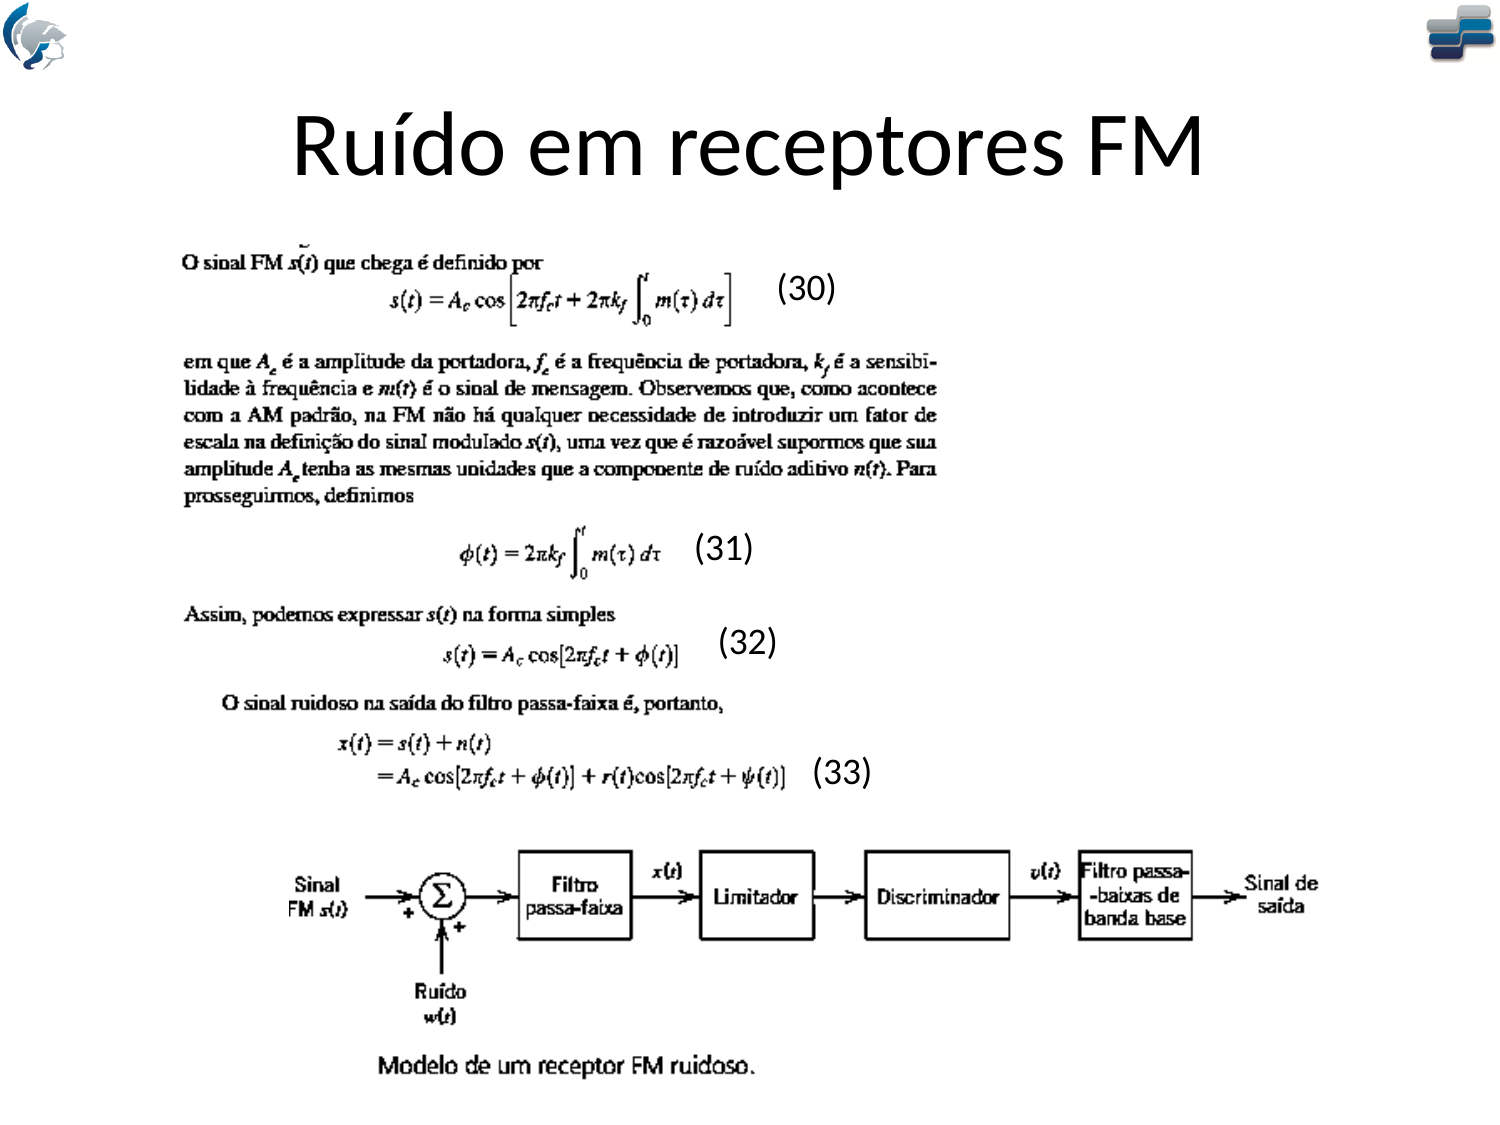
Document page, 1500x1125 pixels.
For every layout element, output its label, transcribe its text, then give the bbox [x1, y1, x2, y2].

picture [289, 845, 1327, 1083]
title Ruído em receptores FM [75, 45, 1425, 233]
picture [0, 2, 77, 72]
picture [170, 243, 952, 799]
picture [1423, 3, 1500, 67]
